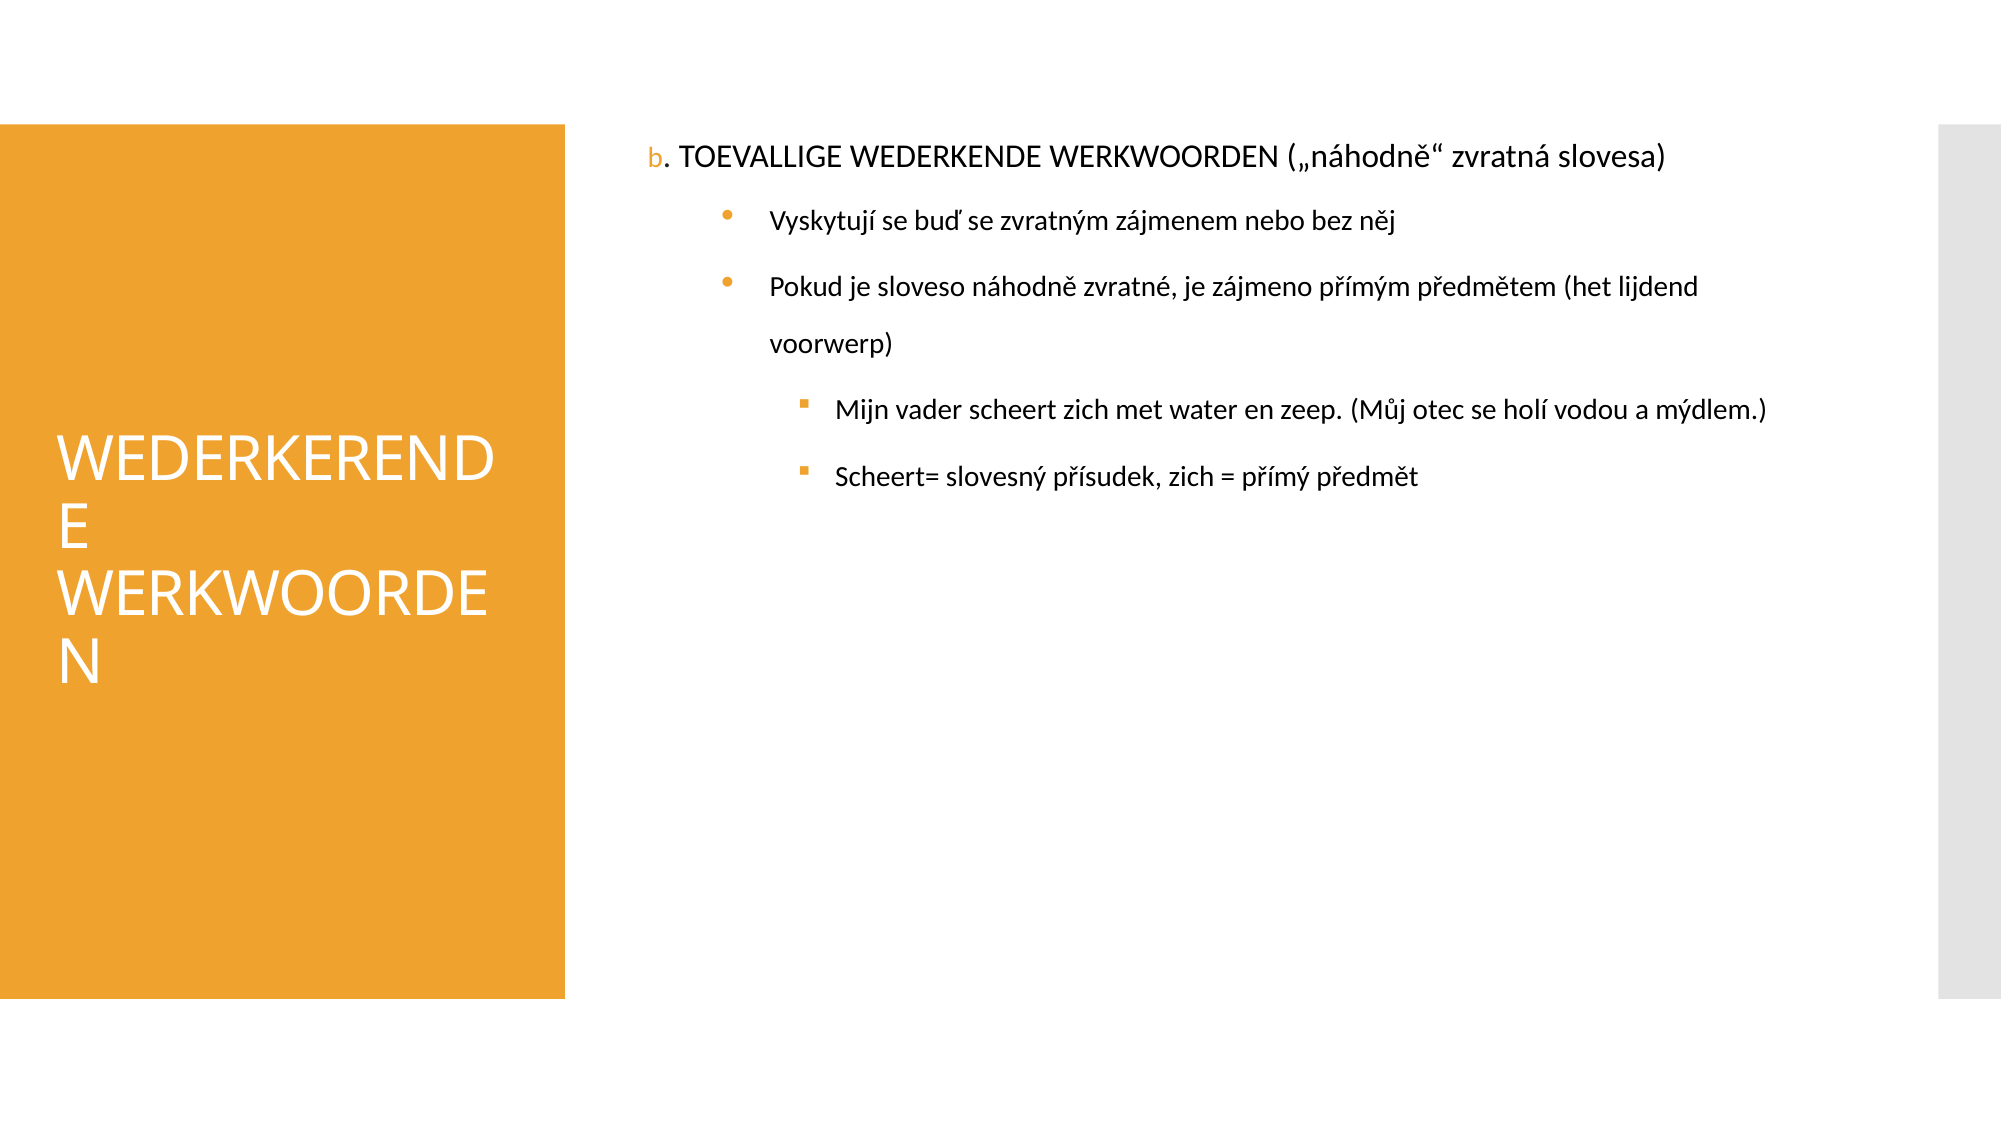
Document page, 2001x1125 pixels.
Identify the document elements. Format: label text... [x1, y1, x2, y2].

title WEDERKERENDE WERKWOORDEN [41, 184, 541, 940]
list b. TOEVALLIGE WEDERKENDE WERKWOORDEN („náhodně“ zvratná slovesa) Vyskytují se buď se zvratným zájmenem nebo bez něj Pokud je sloveso náhodně zvratné, je zájmeno přímým předmětem (het lijdend voorwerp) Mijn vader scheert zich met water en zeep. (Můj otec se holí vodou a mýdlem.) Scheert= slovesný přísudek, zich = přímý předmět [632, 0, 1833, 775]
